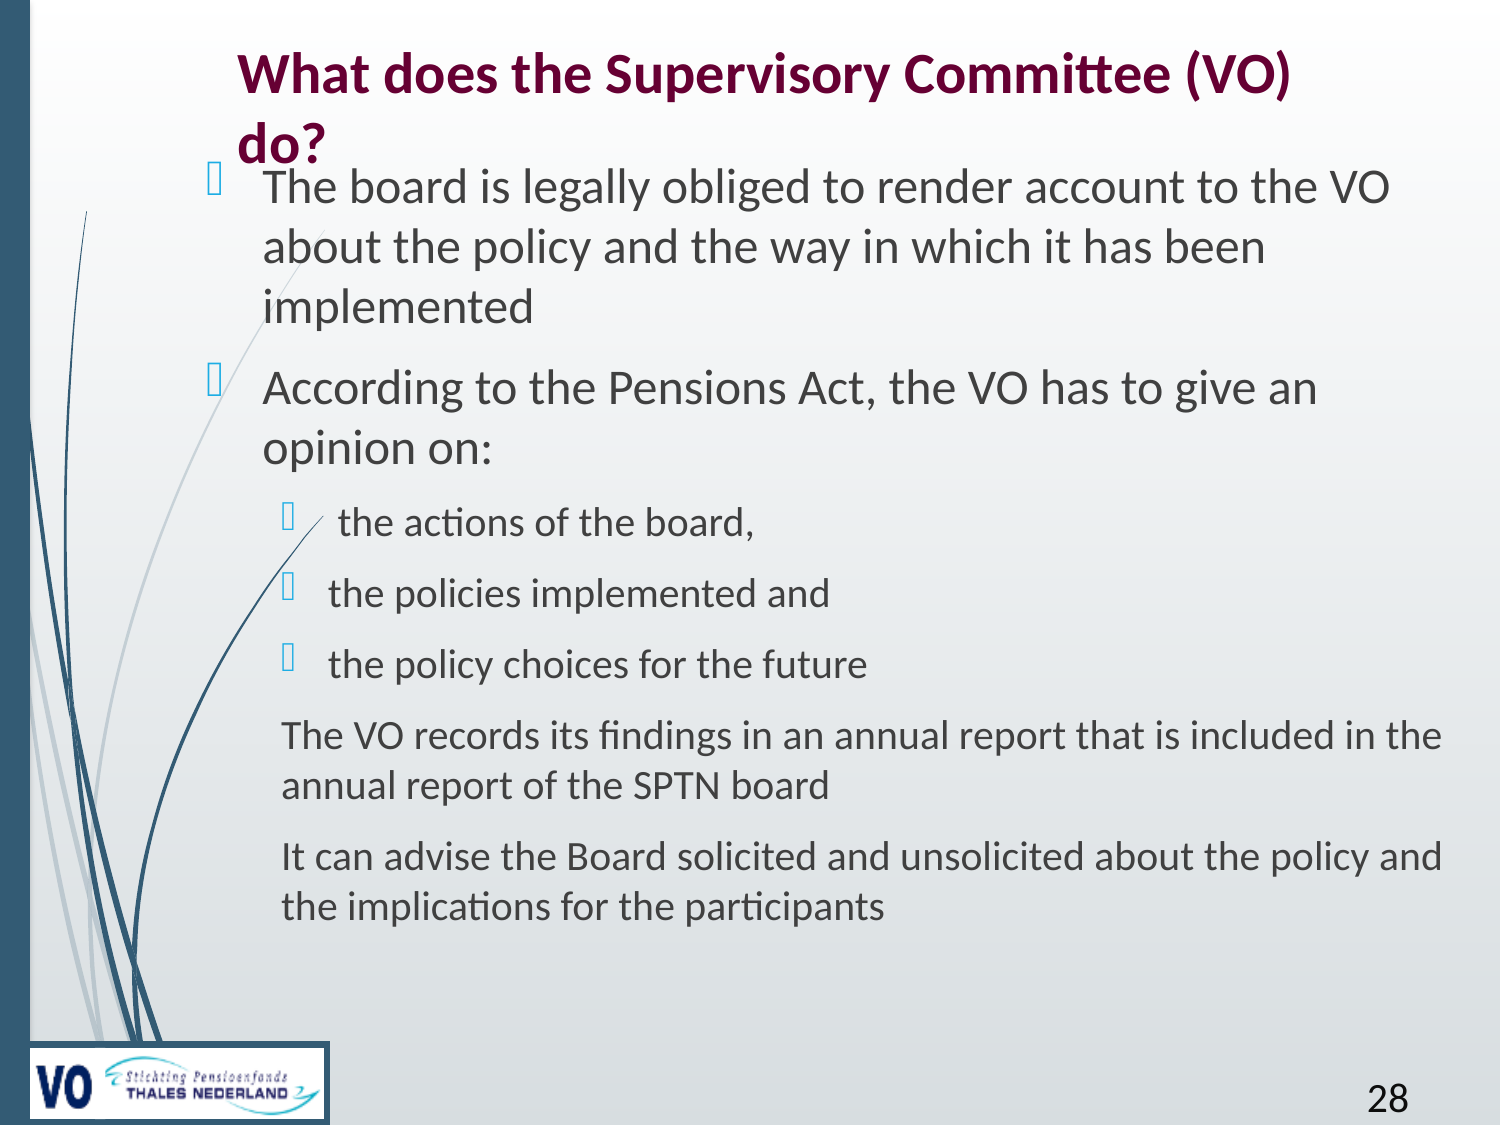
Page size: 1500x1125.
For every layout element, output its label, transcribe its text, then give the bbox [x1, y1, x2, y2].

picture [30, 1048, 95, 1119]
title What does the Supervisory Committee (VO) do? [222, 27, 1400, 145]
list The board is legally obliged to render account to the VO about the policy and the way in which it has been implemented According to the Pensions Act, the VO has to give an opinion on: the actions of the board, the policies implemented and the policy choices for the future The VO records its findings in an annual report that is included in the annual report of the SPTN board It can advise the Board solicited and unsolicited about the policy and the implications for the participants [191, 145, 1479, 1120]
picture [106, 1048, 191, 1119]
